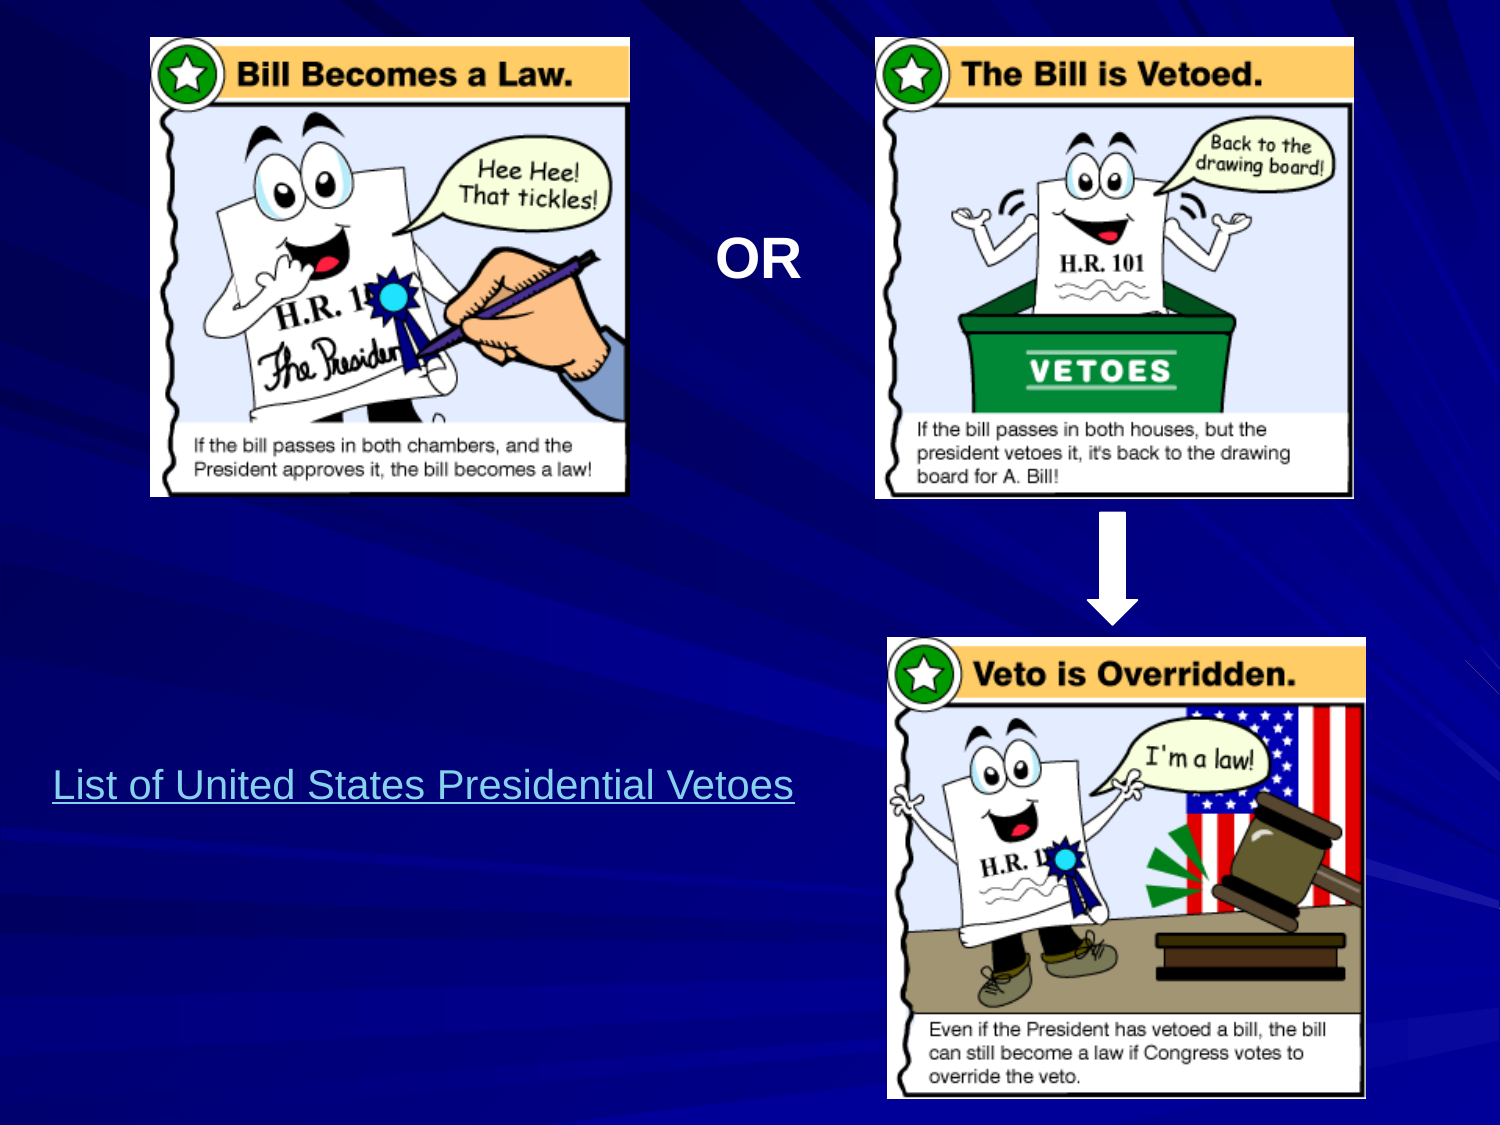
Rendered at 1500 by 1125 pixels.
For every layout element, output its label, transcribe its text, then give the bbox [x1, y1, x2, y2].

text_box List of United States Presidential Vetoes [37, 750, 850, 815]
picture [887, 637, 1366, 1099]
text_box OR [700, 212, 818, 298]
picture [149, 37, 630, 498]
picture [874, 37, 1354, 499]
text_box [1087, 512, 1138, 625]
